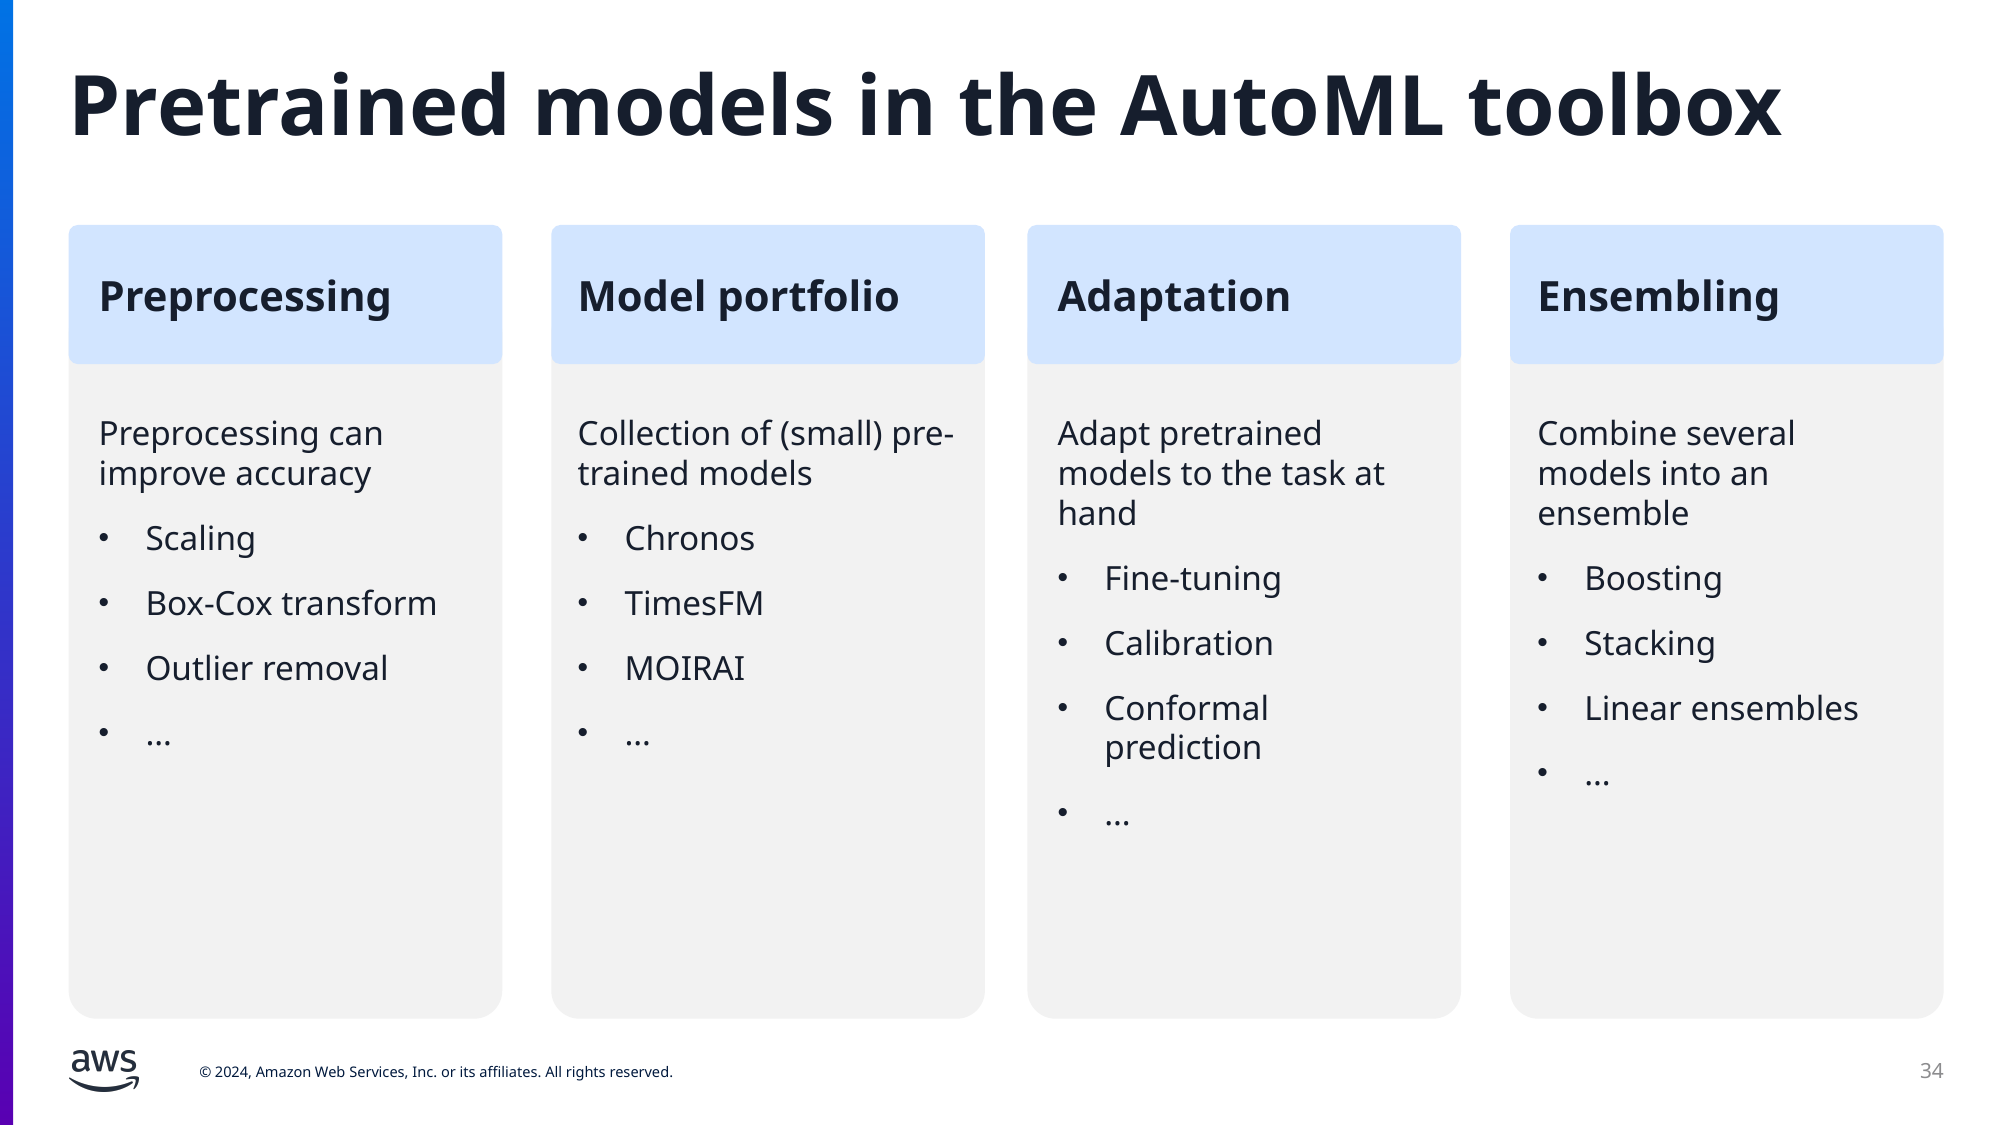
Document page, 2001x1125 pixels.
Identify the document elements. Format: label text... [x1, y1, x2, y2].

list Combine several models into an ensemble Boosting Stacking Linear ensembles … [1537, 404, 1915, 764]
title Pretrained models in the AutoML toolbox [68, 56, 1944, 163]
list Preprocessing can improve accuracy Scaling Box-Cox transform Outlier removal … [98, 404, 477, 829]
list Model portfolio [577, 262, 955, 329]
list Preprocessing [98, 262, 477, 329]
list Adaptation [1057, 262, 1435, 329]
list Ensembling [1537, 262, 1915, 329]
list Collection of (small) pre-trained models Chronos TimesFM MOIRAI … [577, 404, 955, 764]
list Adapt pretrained models to the task at hand Fine-tuning Calibration Conformal prediction … [1057, 404, 1435, 764]
picture [69, 1050, 139, 1092]
slide_number 34 [1493, 1041, 1944, 1102]
